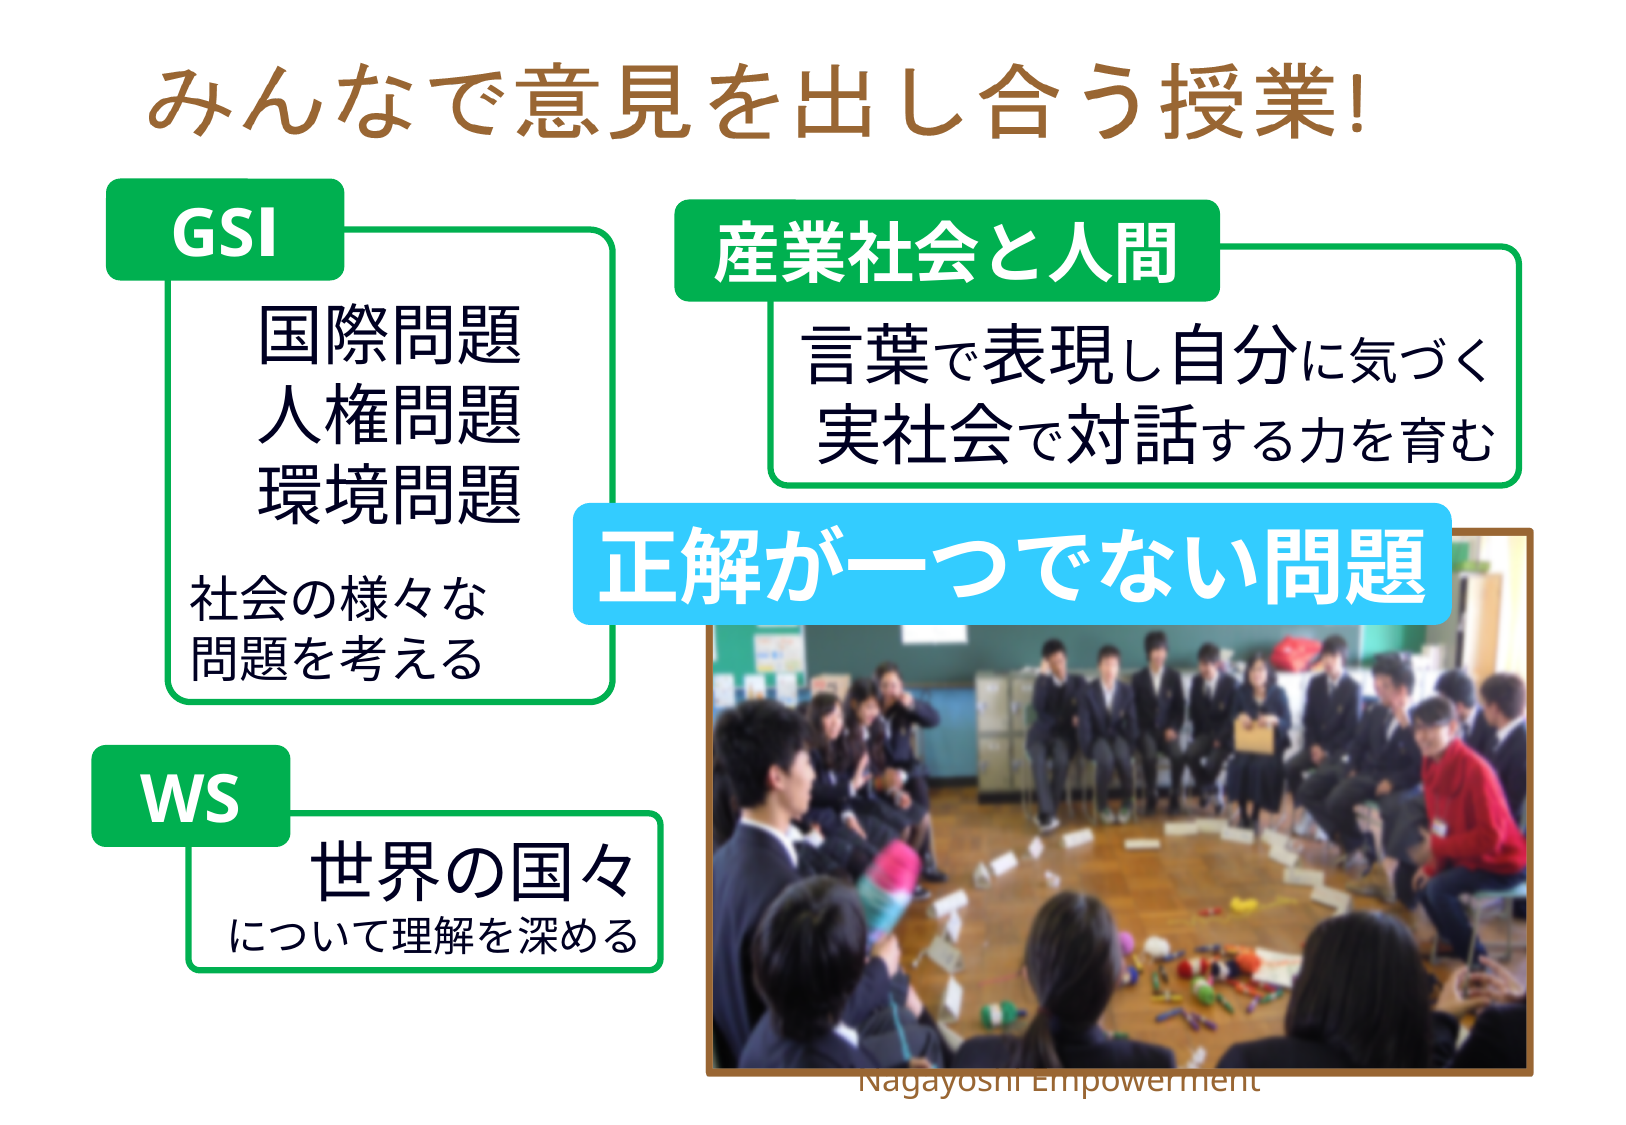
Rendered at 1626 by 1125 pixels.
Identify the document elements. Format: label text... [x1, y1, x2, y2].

slide_number 20 [1432, 1058, 1606, 1119]
picture [705, 527, 1534, 1077]
text_box GSⅠ [104, 205, 346, 282]
text_box 世界の国々 について理解を深める [187, 812, 662, 972]
text_box 言葉で表現し自分に気づく 実社会で対話する力を育む [769, 245, 1521, 487]
text_box 正解が一つでない問題 [571, 501, 1453, 627]
text_box 産業社会と人間 [673, 205, 1222, 303]
text_box 国際問題 人権問題 環境問題 社会の様々な 問題を考える [166, 228, 614, 704]
text_box WS [90, 743, 292, 849]
picture [89, 18, 1536, 205]
